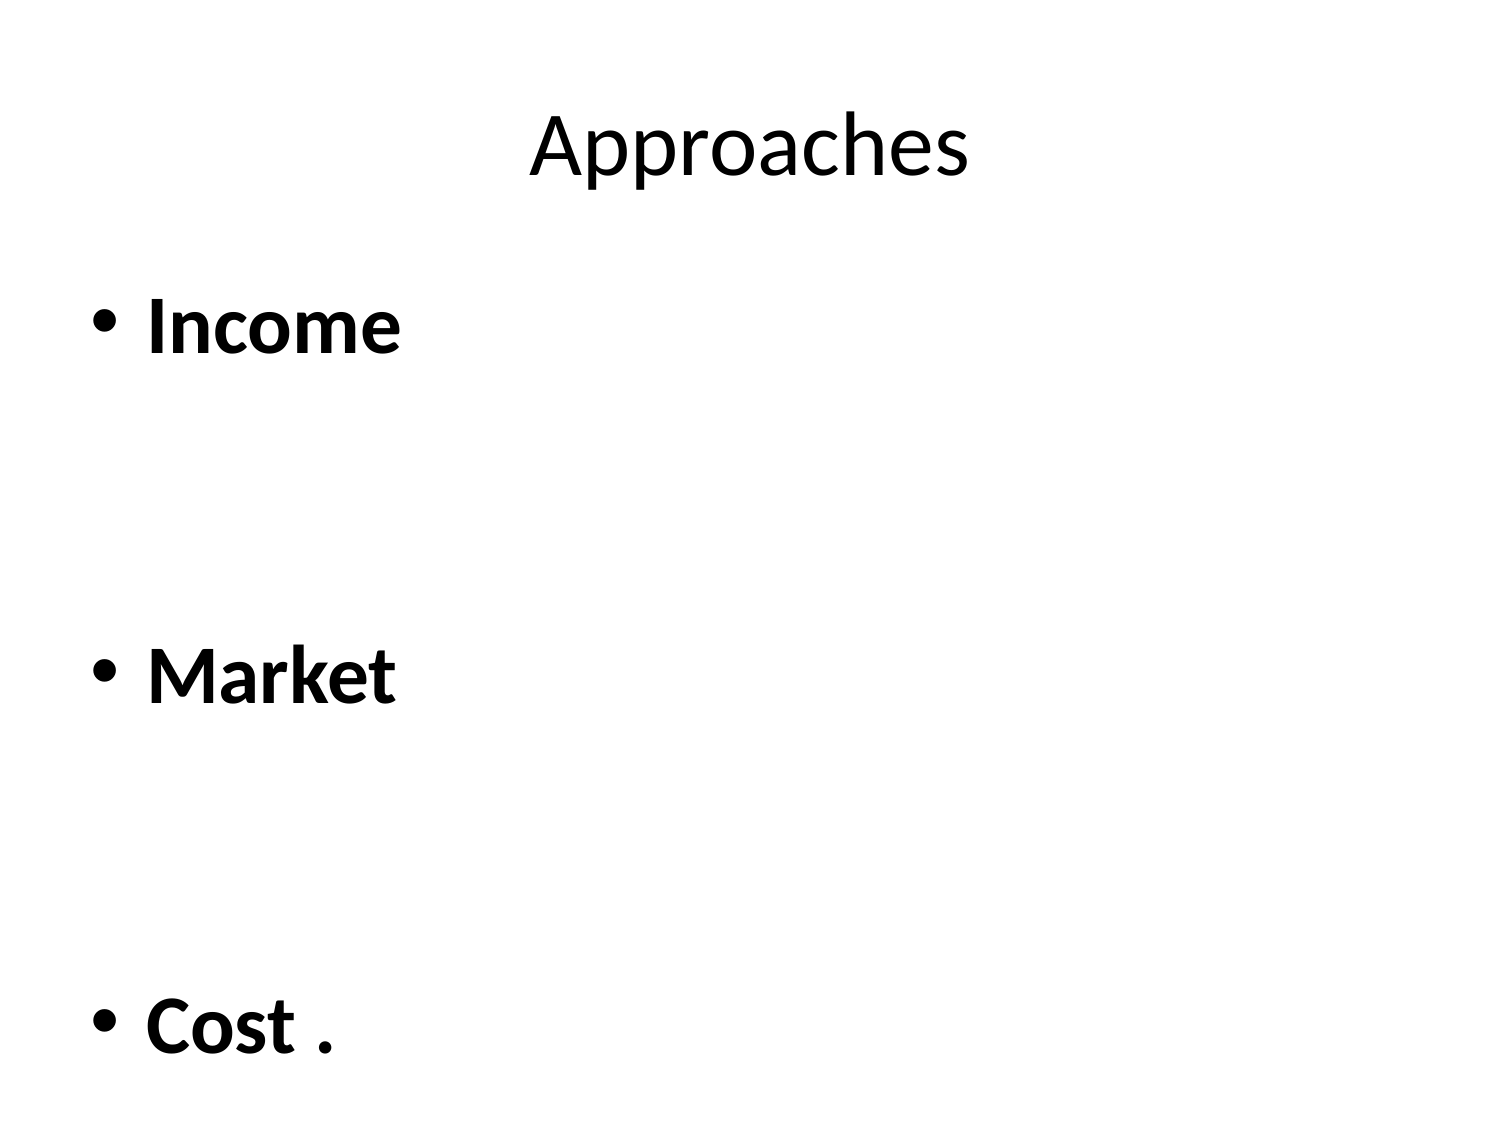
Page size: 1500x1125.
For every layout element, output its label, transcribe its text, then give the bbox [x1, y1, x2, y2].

list Income Market Cost . [75, 262, 1425, 1005]
title Approaches [75, 45, 1425, 233]
